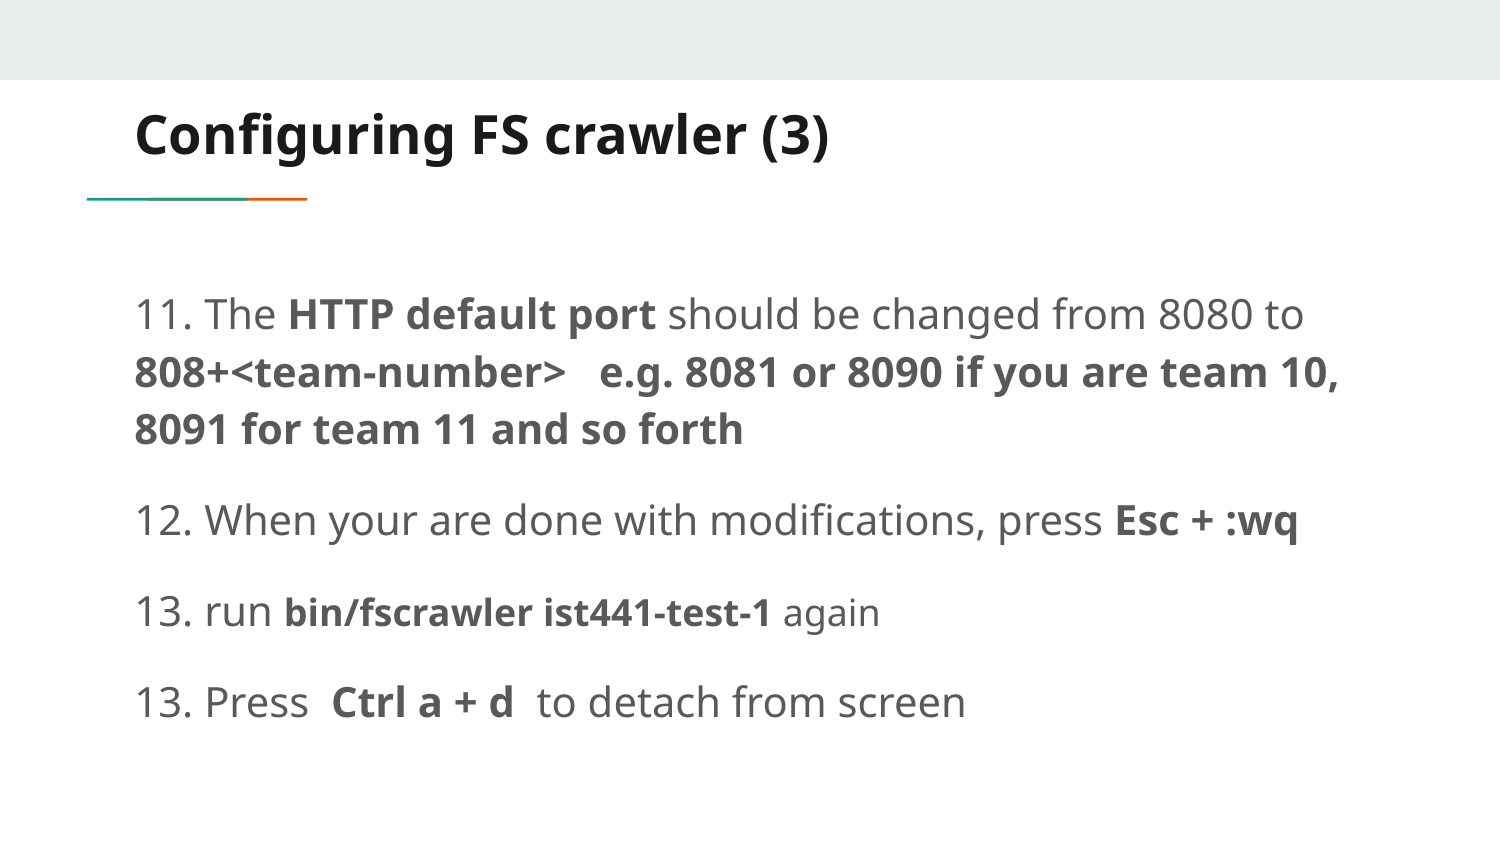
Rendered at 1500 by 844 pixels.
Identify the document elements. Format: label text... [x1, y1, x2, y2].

list 11. The HTTP default port should be changed from 8080 to 808+<team-number> e.g. 8081 or 8090 if you are team 10, 8091 for team 11 and so forth 12. When your are done with modifications, press Esc + :wq 13. run bin/fscrawler ist441-test-1 again 13. Press Ctrl a + d to detach from screen [119, 265, 1381, 637]
title Configuring FS crawler (3) [119, 84, 1381, 173]
